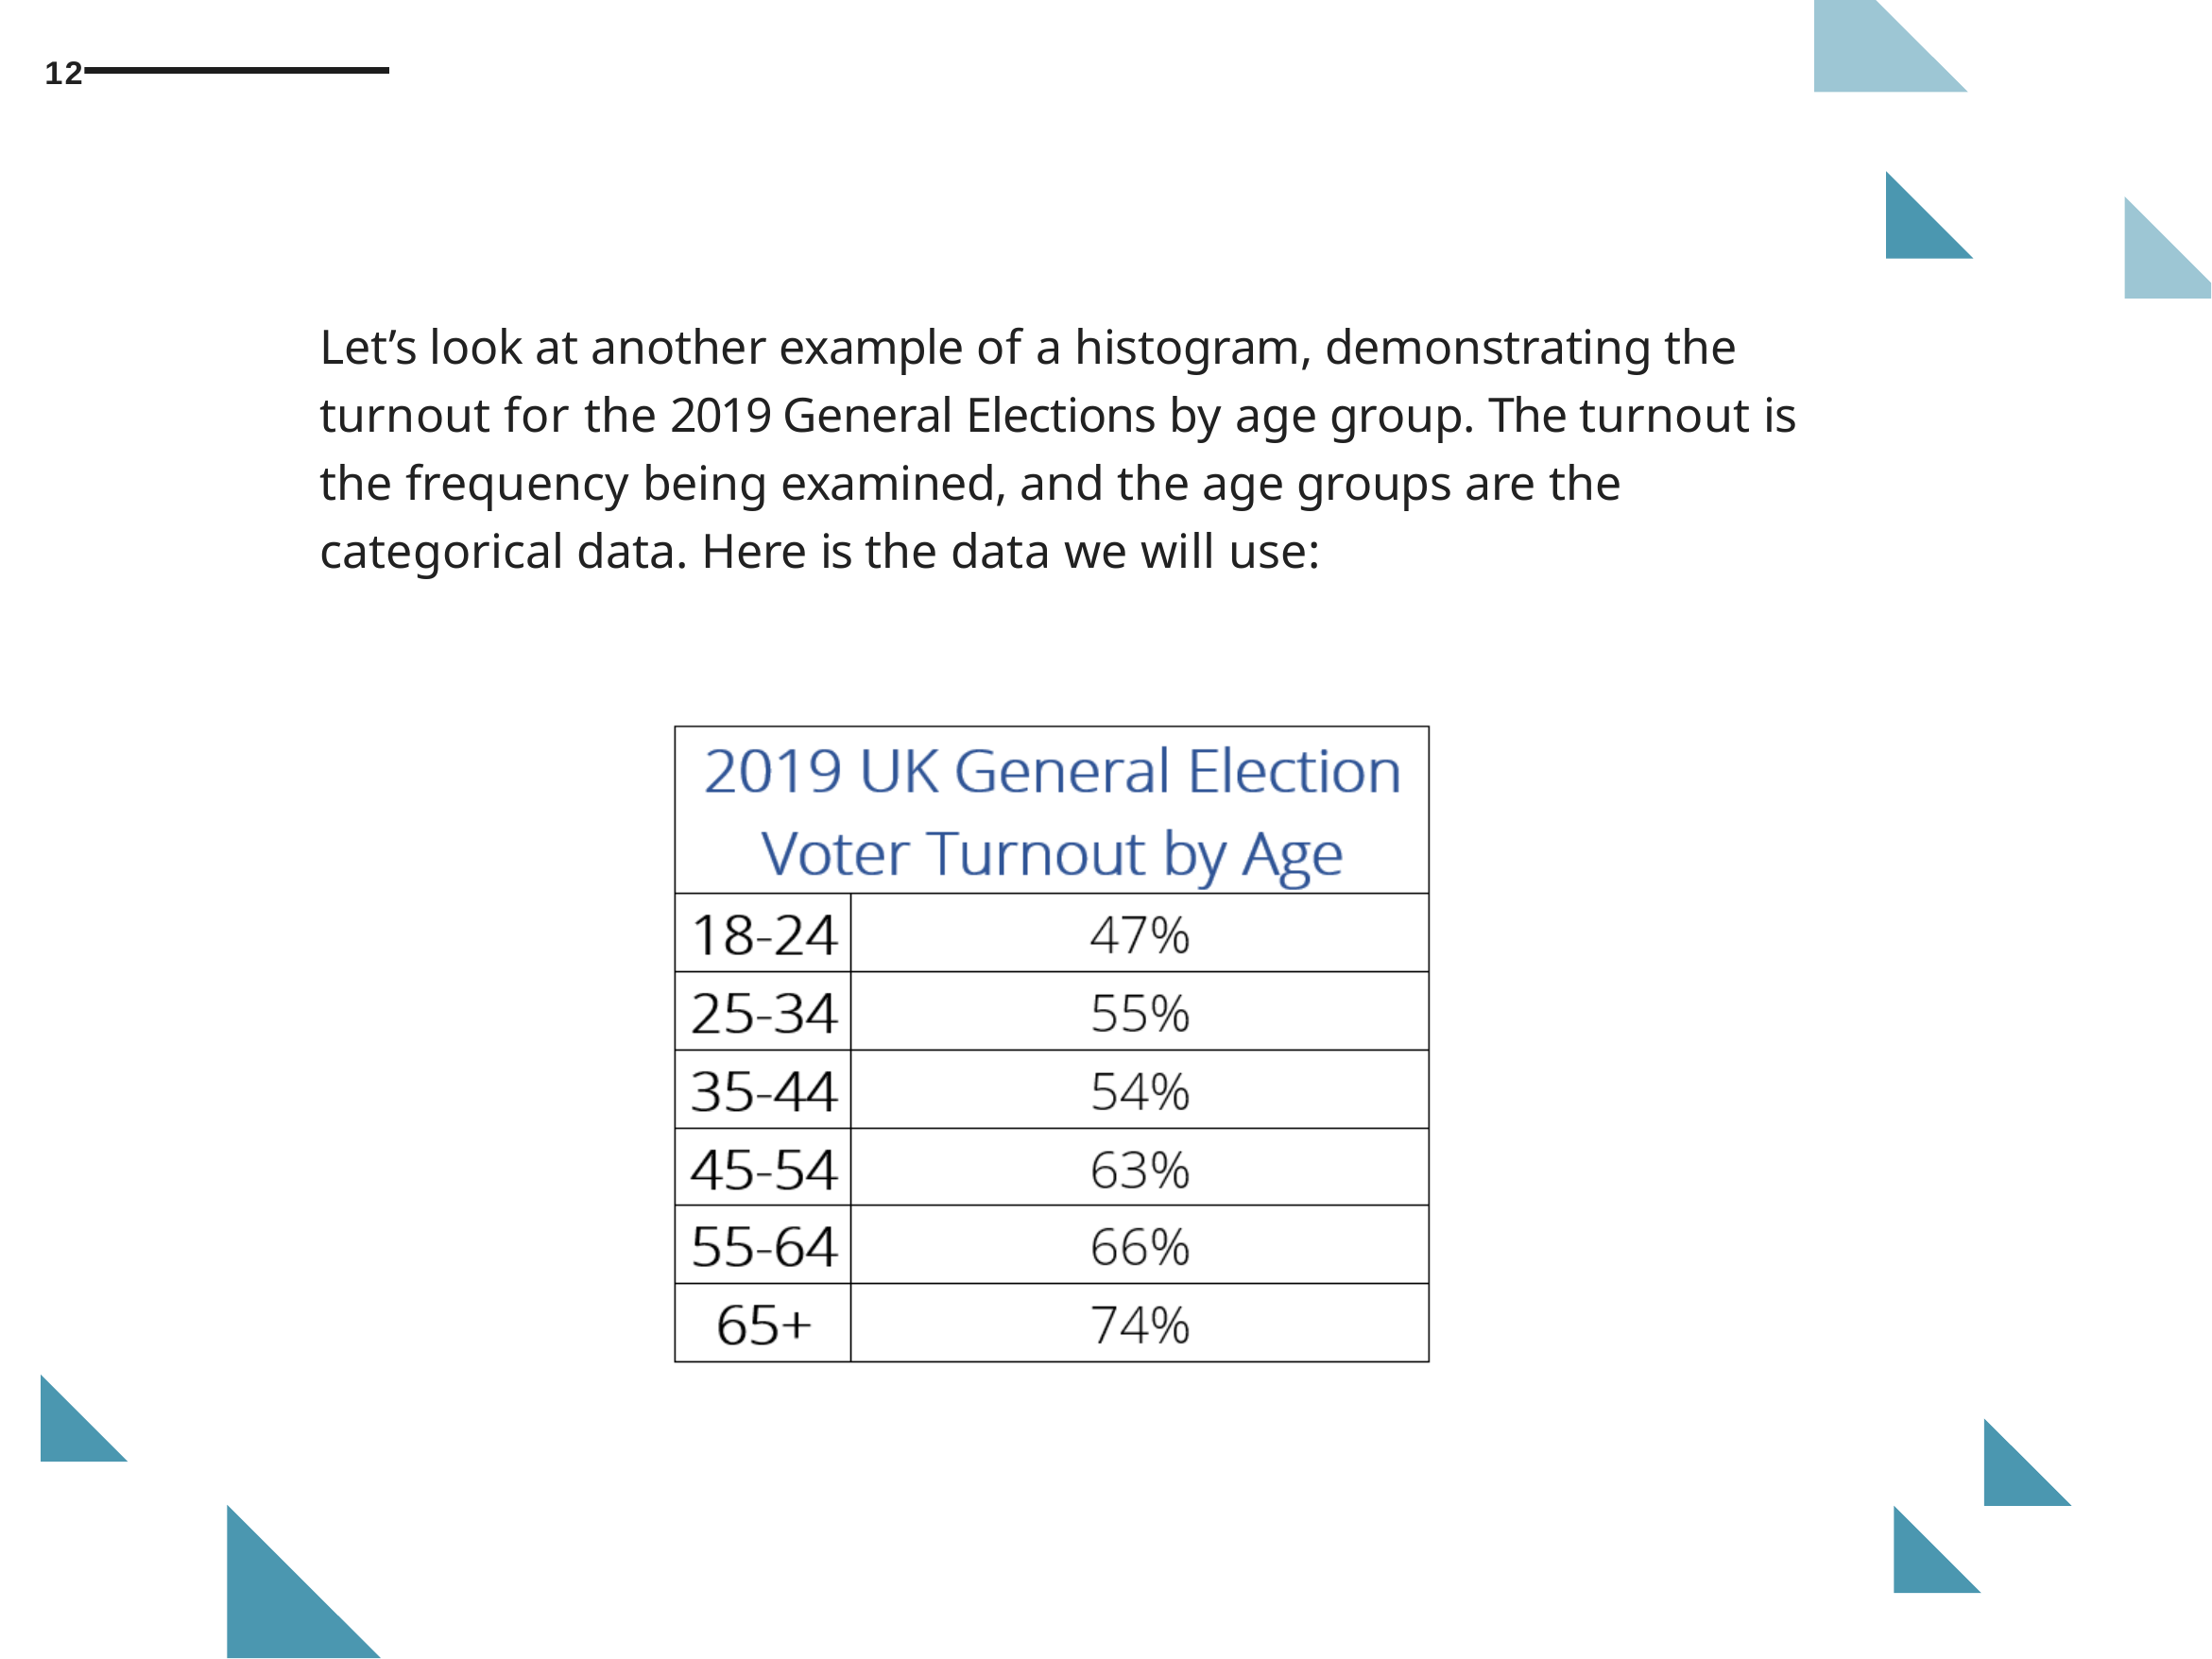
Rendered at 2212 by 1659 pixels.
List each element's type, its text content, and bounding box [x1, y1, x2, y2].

text_box [88, 67, 389, 74]
text_box [227, 1504, 381, 1659]
text_box [1983, 1418, 2072, 1506]
text_box Let’s look at another example of a histogram, demonstrating the turnout for the 2019 General Elections by age group. The turnout is the frequency being examined, and the age groups are the categorical data. Here is the data we will use: [303, 298, 1887, 585]
text_box [1814, 0, 1968, 93]
text_box 12 [43, 49, 88, 91]
picture [667, 717, 1445, 1376]
text_box [41, 1374, 129, 1462]
text_box [1894, 1505, 1981, 1594]
text_box [2124, 196, 2212, 299]
text_box [1886, 171, 1974, 259]
